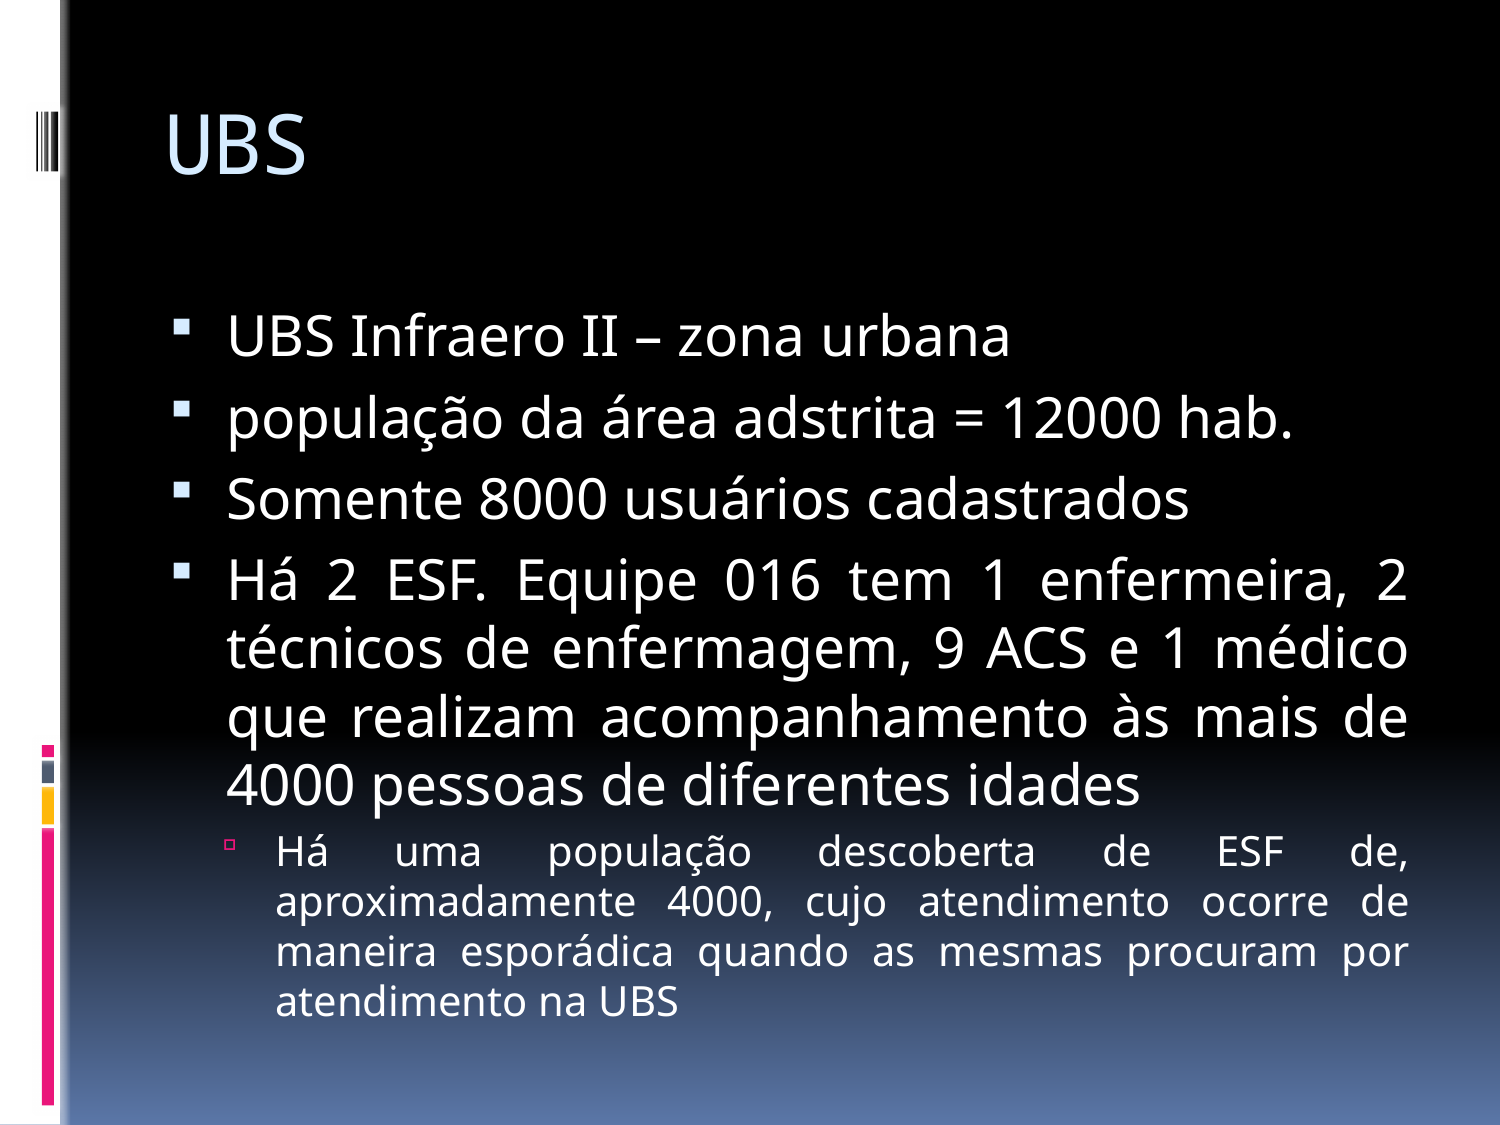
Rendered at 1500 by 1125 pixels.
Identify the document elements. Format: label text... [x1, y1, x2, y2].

title UBS [150, 83, 1425, 234]
list UBS Infraero II – zona urbana população da área adstrita = 12000 hab. Somente 8000 usuários cadastrados Há 2 ESF. Equipe 016 tem 1 enfermeira, 2 técnicos de enfermagem, 9 ACS e 1 médico que realizam acompanhamento às mais de 4000 pessoas de diferentes idades Há uma população descoberta de ESF de, aproximadamente 4000, cujo atendimento ocorre de maneira esporádica quando as mesmas procuram por atendimento na UBS [150, 292, 1425, 1043]
